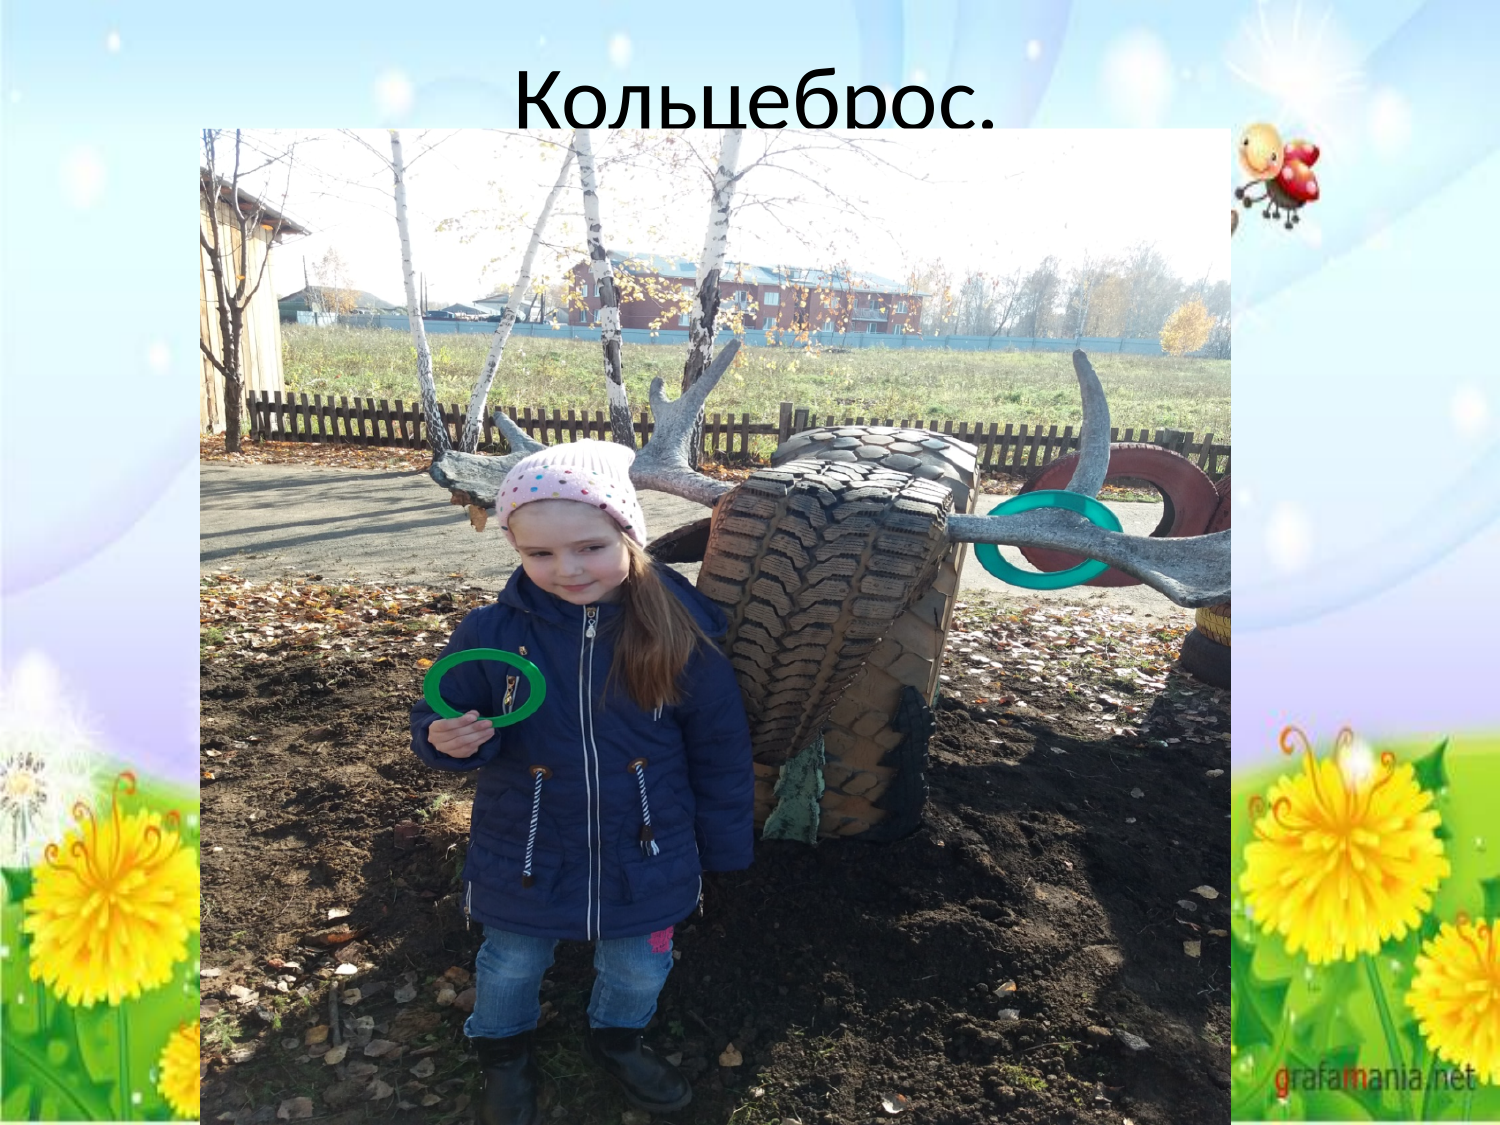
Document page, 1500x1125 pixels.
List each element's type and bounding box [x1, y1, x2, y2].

list [216, 111, 1214, 1125]
picture [0, 0, 1500, 1125]
